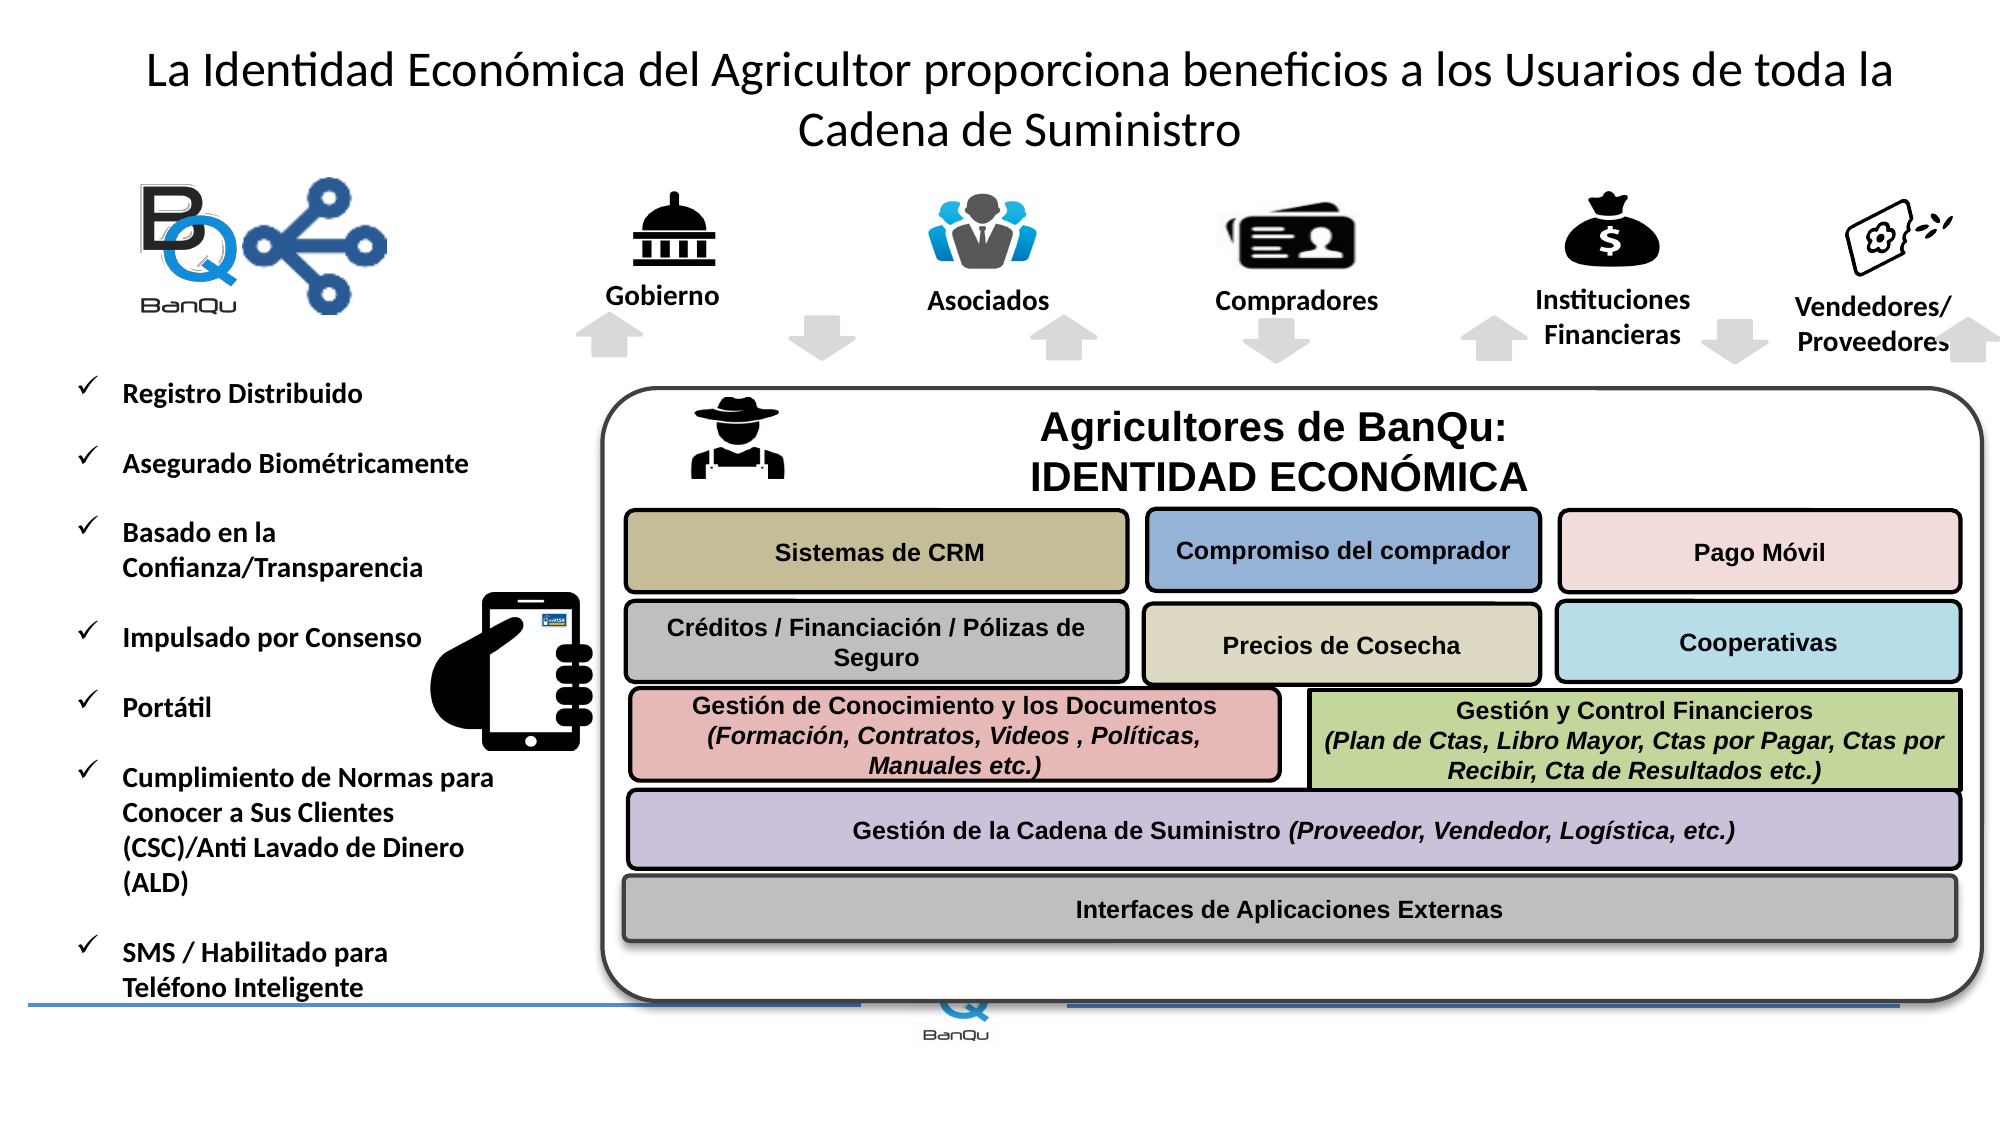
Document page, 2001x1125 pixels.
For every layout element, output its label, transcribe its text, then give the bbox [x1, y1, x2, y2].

text_box Gestión y Control Financieros (Plan de Ctas, Libro Mayor, Ctas por Pagar, Ctas por Recibir, Cta de Resultados etc.) [1307, 688, 1963, 792]
text_box Pago Móvil [1557, 507, 1963, 595]
title La Identidad Económica del Agricultor proporciona beneficios a los Usuarios de toda la Cadena de Suministro [89, 2, 1952, 191]
text_box Precios de Cosecha [1141, 601, 1543, 687]
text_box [429, 592, 594, 752]
picture [652, 397, 823, 511]
text_box [600, 386, 1985, 1004]
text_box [563, 187, 2000, 366]
text_box Registro Distribuido Asegurado Biométricamente Basado en la Confianza/Transparencia Impulsado por Consenso Portátil Cumplimiento de Normas para Conocer a Sus Clientes (CSC)/Anti Lavado de Dinero (ALD) SMS / Habilitado para Teléfono Inteligente [36, 331, 511, 1081]
text_box Agricultores de BanQu: IDENTIDAD ECONÓMICA [845, 392, 1703, 508]
text_box Gestión de Conocimiento y los Documentos (Formación, Contratos, Videos , Políticas, Manuales etc.) [628, 685, 1282, 783]
text_box Compromiso del comprador [1145, 506, 1543, 594]
picture [241, 177, 387, 316]
text_box Gestión de la Cadena de Suministro (Proveedor, Vendedor, Logística, etc.) [625, 787, 1963, 871]
text_box Cooperativas [1554, 598, 1963, 685]
text_box Créditos / Financiación / Pólizas de Seguro [623, 598, 1130, 685]
text_box Sistemas de CRM [623, 507, 1130, 595]
text_box Interfaces de Aplicaciones Externas [621, 873, 1959, 944]
picture [139, 184, 237, 320]
picture [909, 1004, 1000, 1046]
